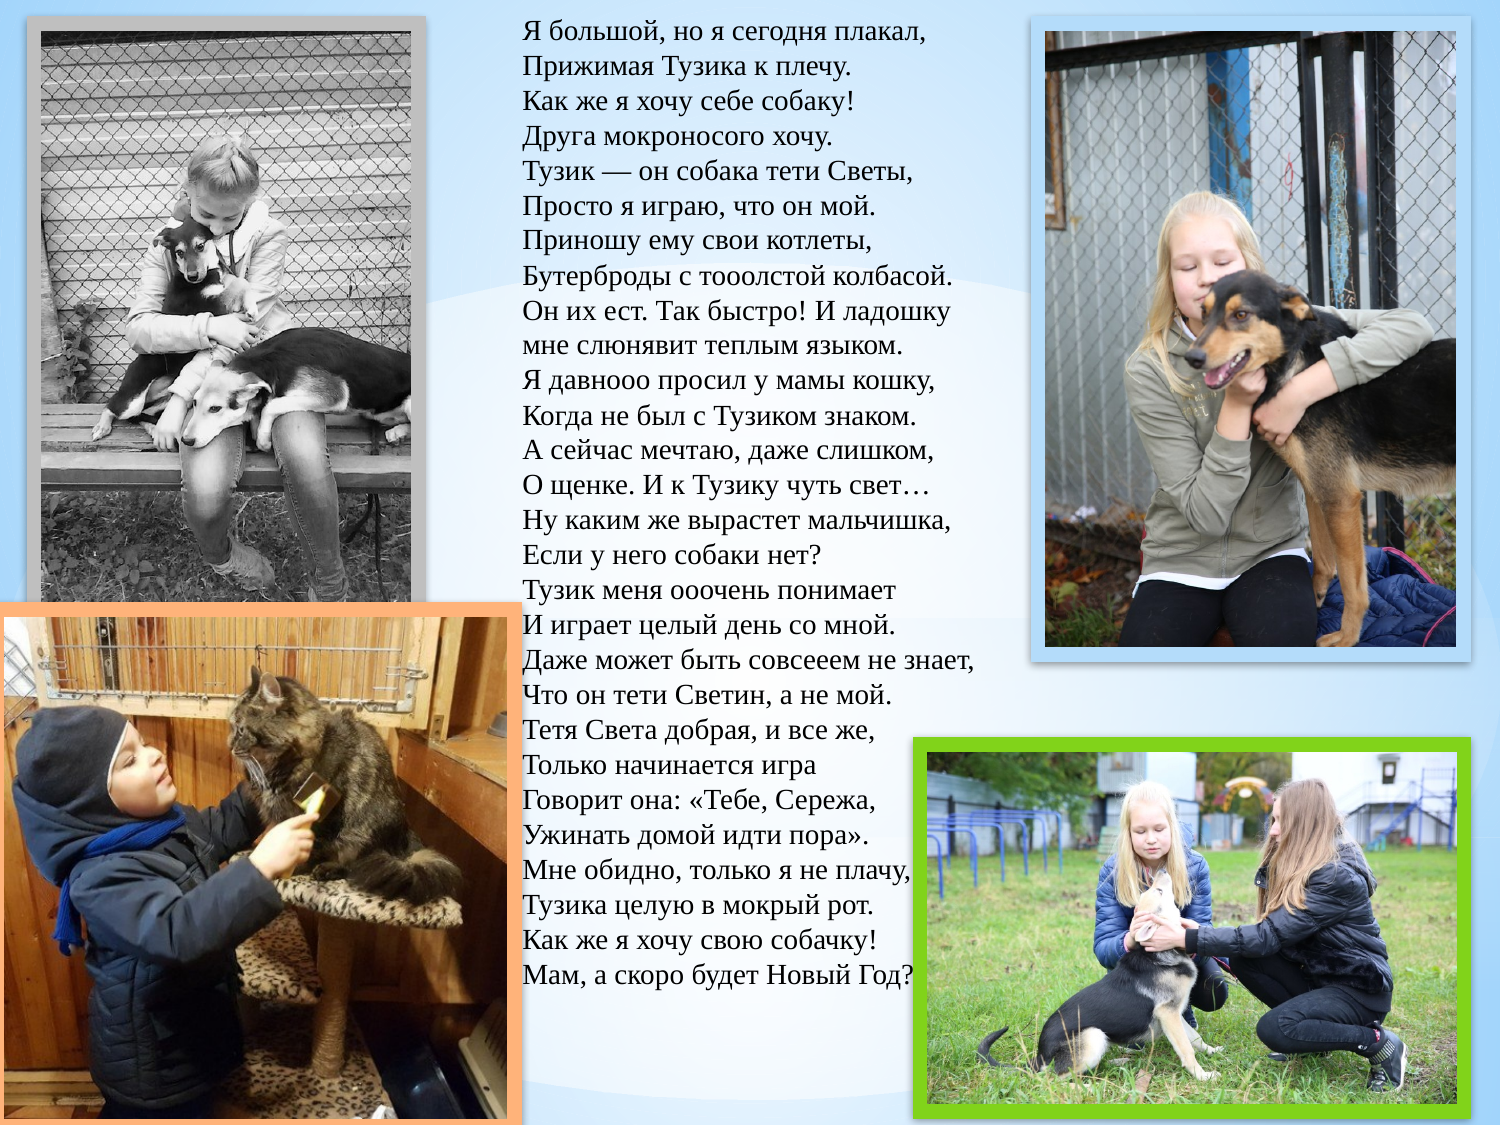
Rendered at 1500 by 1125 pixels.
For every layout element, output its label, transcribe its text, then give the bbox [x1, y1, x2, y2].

picture [4, 30, 508, 1120]
text_box Я большой, но я сегодня плакал, Прижимая Тузика к плечу. Как же я хочу себе собаку! Друга мокроносого хочу. Тузик — он собака тети Светы, Просто я играю, что он мой. Приношу ему свои котлеты, Бутерброды с тооолстой колбасой. Он их ест. Так быстро! И ладошку мне слюнявит теплым языком. Я дaвнооо просил у мамы кошку, Когда не был с Тузиком знаком. А сейчас мечтаю, даже слишком, О щенке. И к Тузику чуть свет… Ну каким же вырастет мальчишка, Если у него собаки нет? Тузик меня ооочень понимает И играет целый день со мной. Даже может быть совсееем не знает, Что он тети Светин, а не мой. Тетя Света добрая, и все же, Только начинается игра Говорит она: «Тебе, Сережа, Ужинать домой идти пора». Мне обидно, только я не плачу, Тузика целую в мокрый рот. Как же я хочу свою собачку! Мам, а скоро будет Новый Год? [507, 3, 992, 998]
picture [927, 751, 1457, 1105]
picture [1045, 30, 1457, 648]
